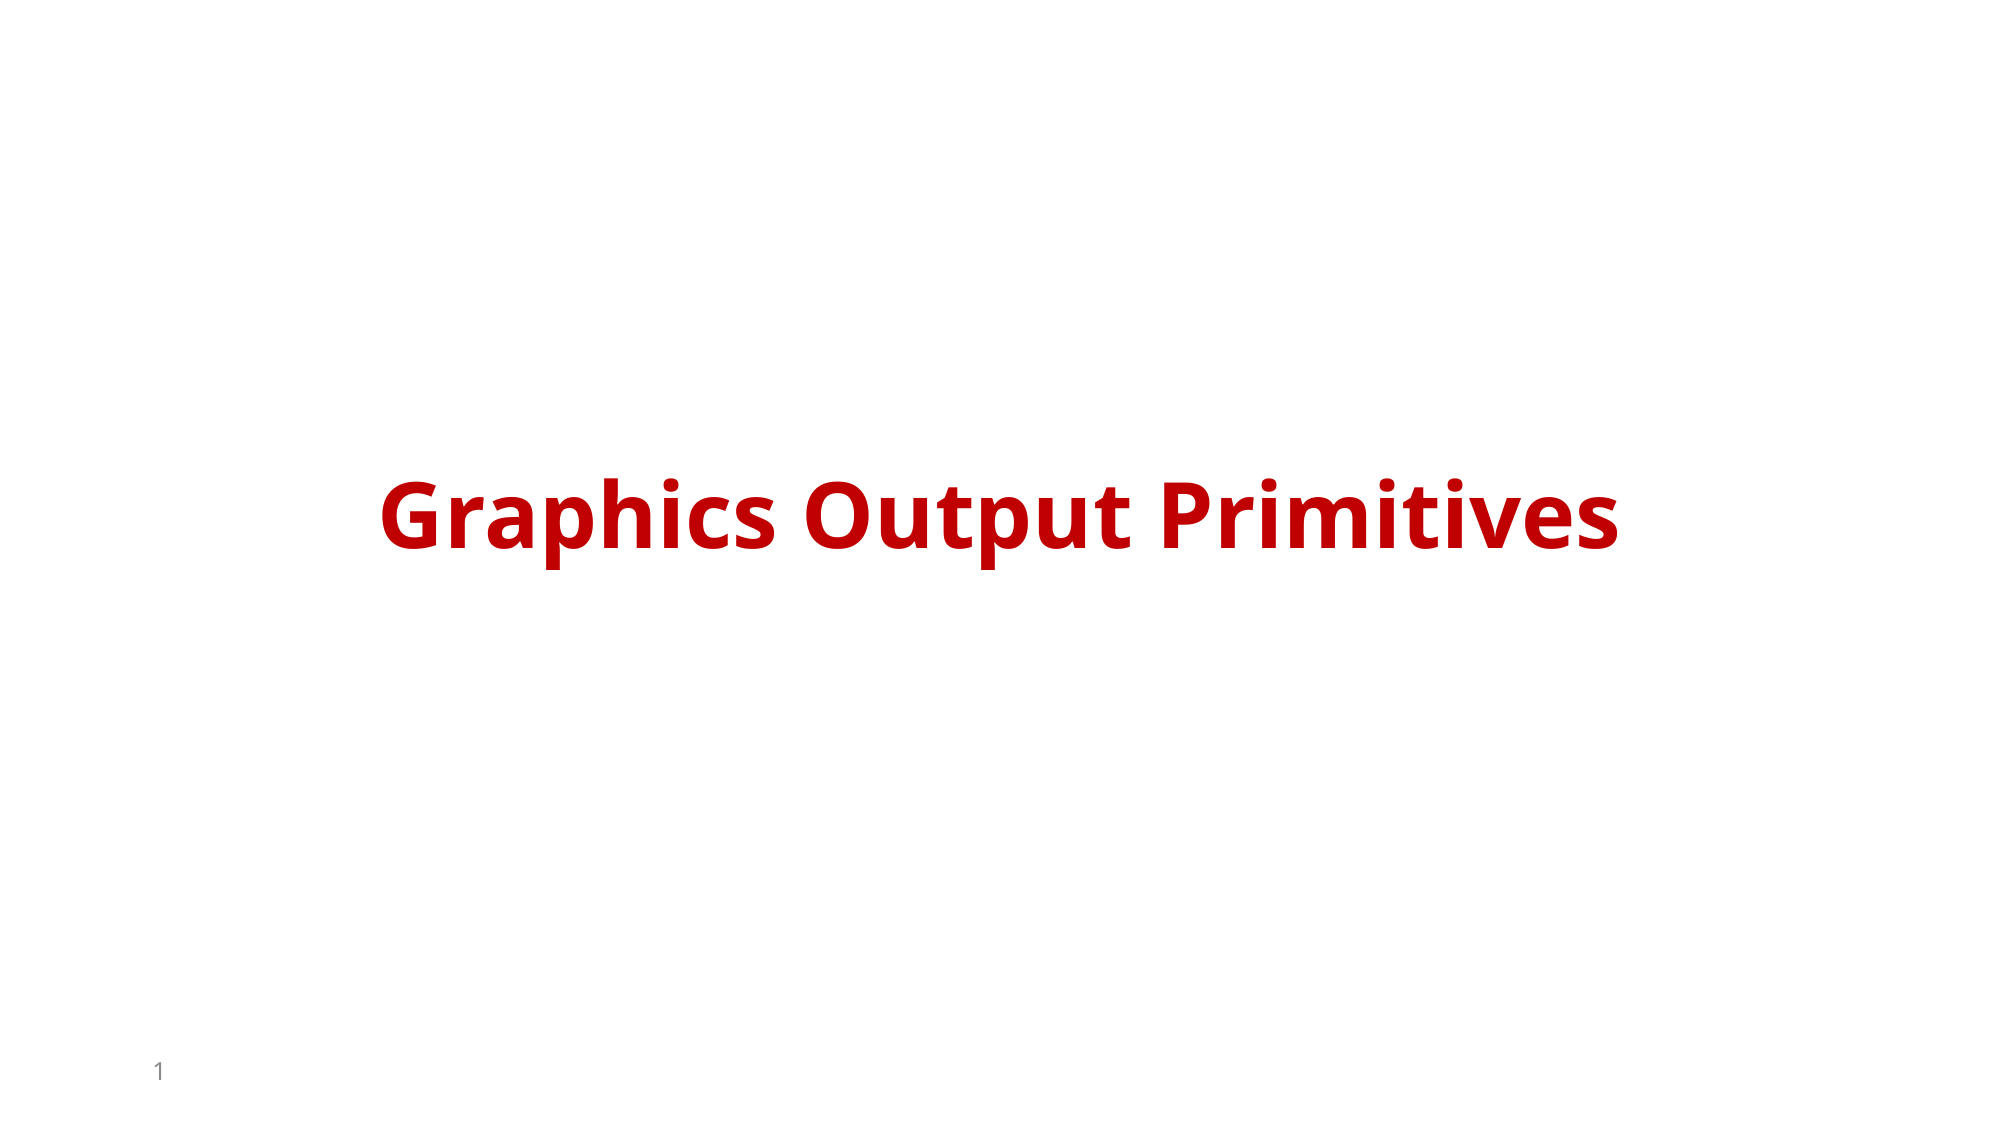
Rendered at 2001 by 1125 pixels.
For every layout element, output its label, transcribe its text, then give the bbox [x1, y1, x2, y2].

slide_number 1 [137, 1042, 588, 1103]
title Graphics Output Primitives [249, 184, 1750, 576]
